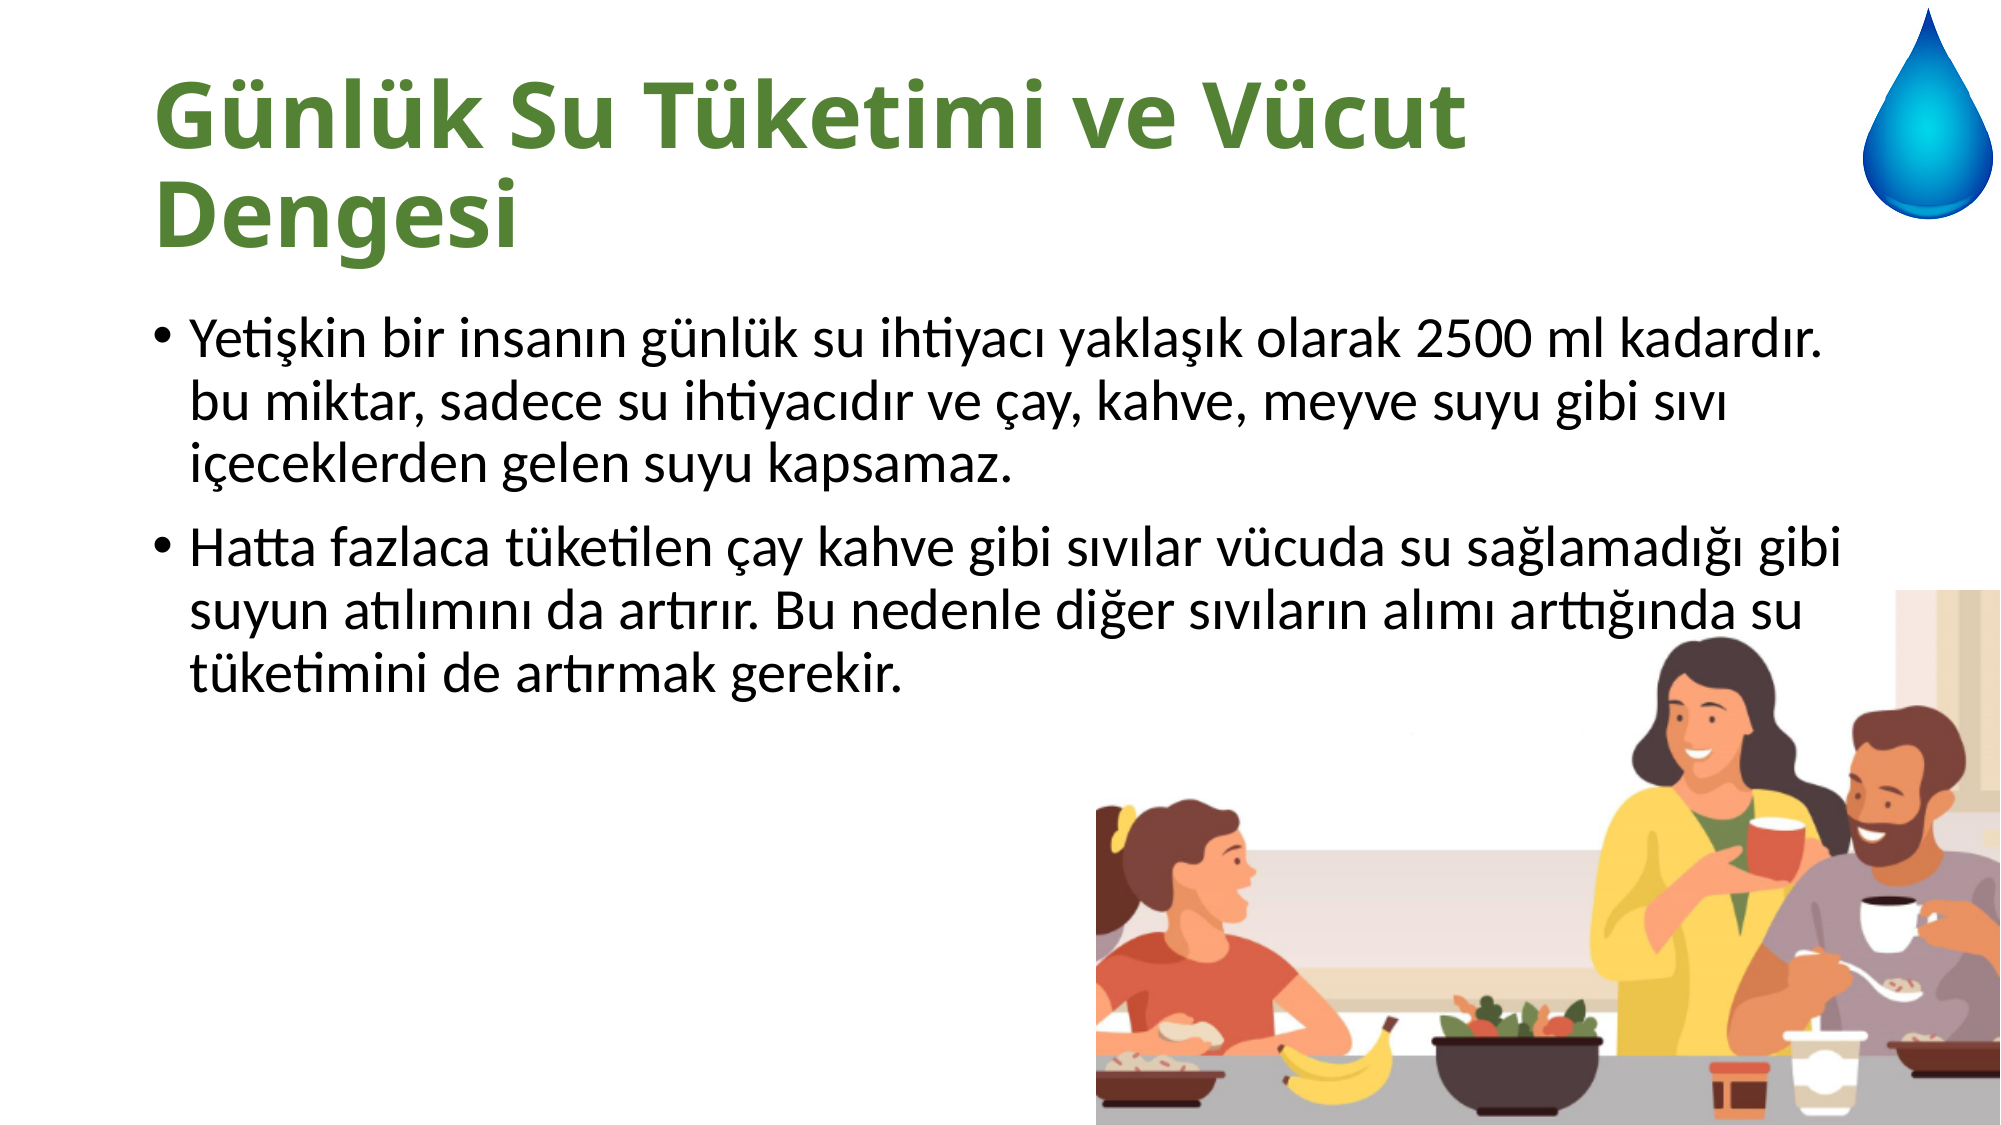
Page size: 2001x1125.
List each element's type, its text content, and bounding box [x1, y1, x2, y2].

list Yetişkin bir insanın günlük su ihtiyacı yaklaşık olarak 2500 ml kadardır. bu miktar, sadece su ihtiyacıdır ve çay, kahve, meyve suyu gibi sıvı içeceklerden gelen suyu kapsamaz. Hatta fazlaca tüketilen çay kahve gibi sıvılar vücuda su sağlamadığı gibi suyun atılımını da artırır. Bu nedenle diğer sıvıların alımı arttığında su tüketimini de artırmak gerekir. [137, 299, 1863, 1014]
picture [1854, 0, 2000, 228]
picture [1096, 590, 2000, 1125]
title Günlük Su Tüketimi ve Vücut Dengesi [137, 59, 1863, 278]
